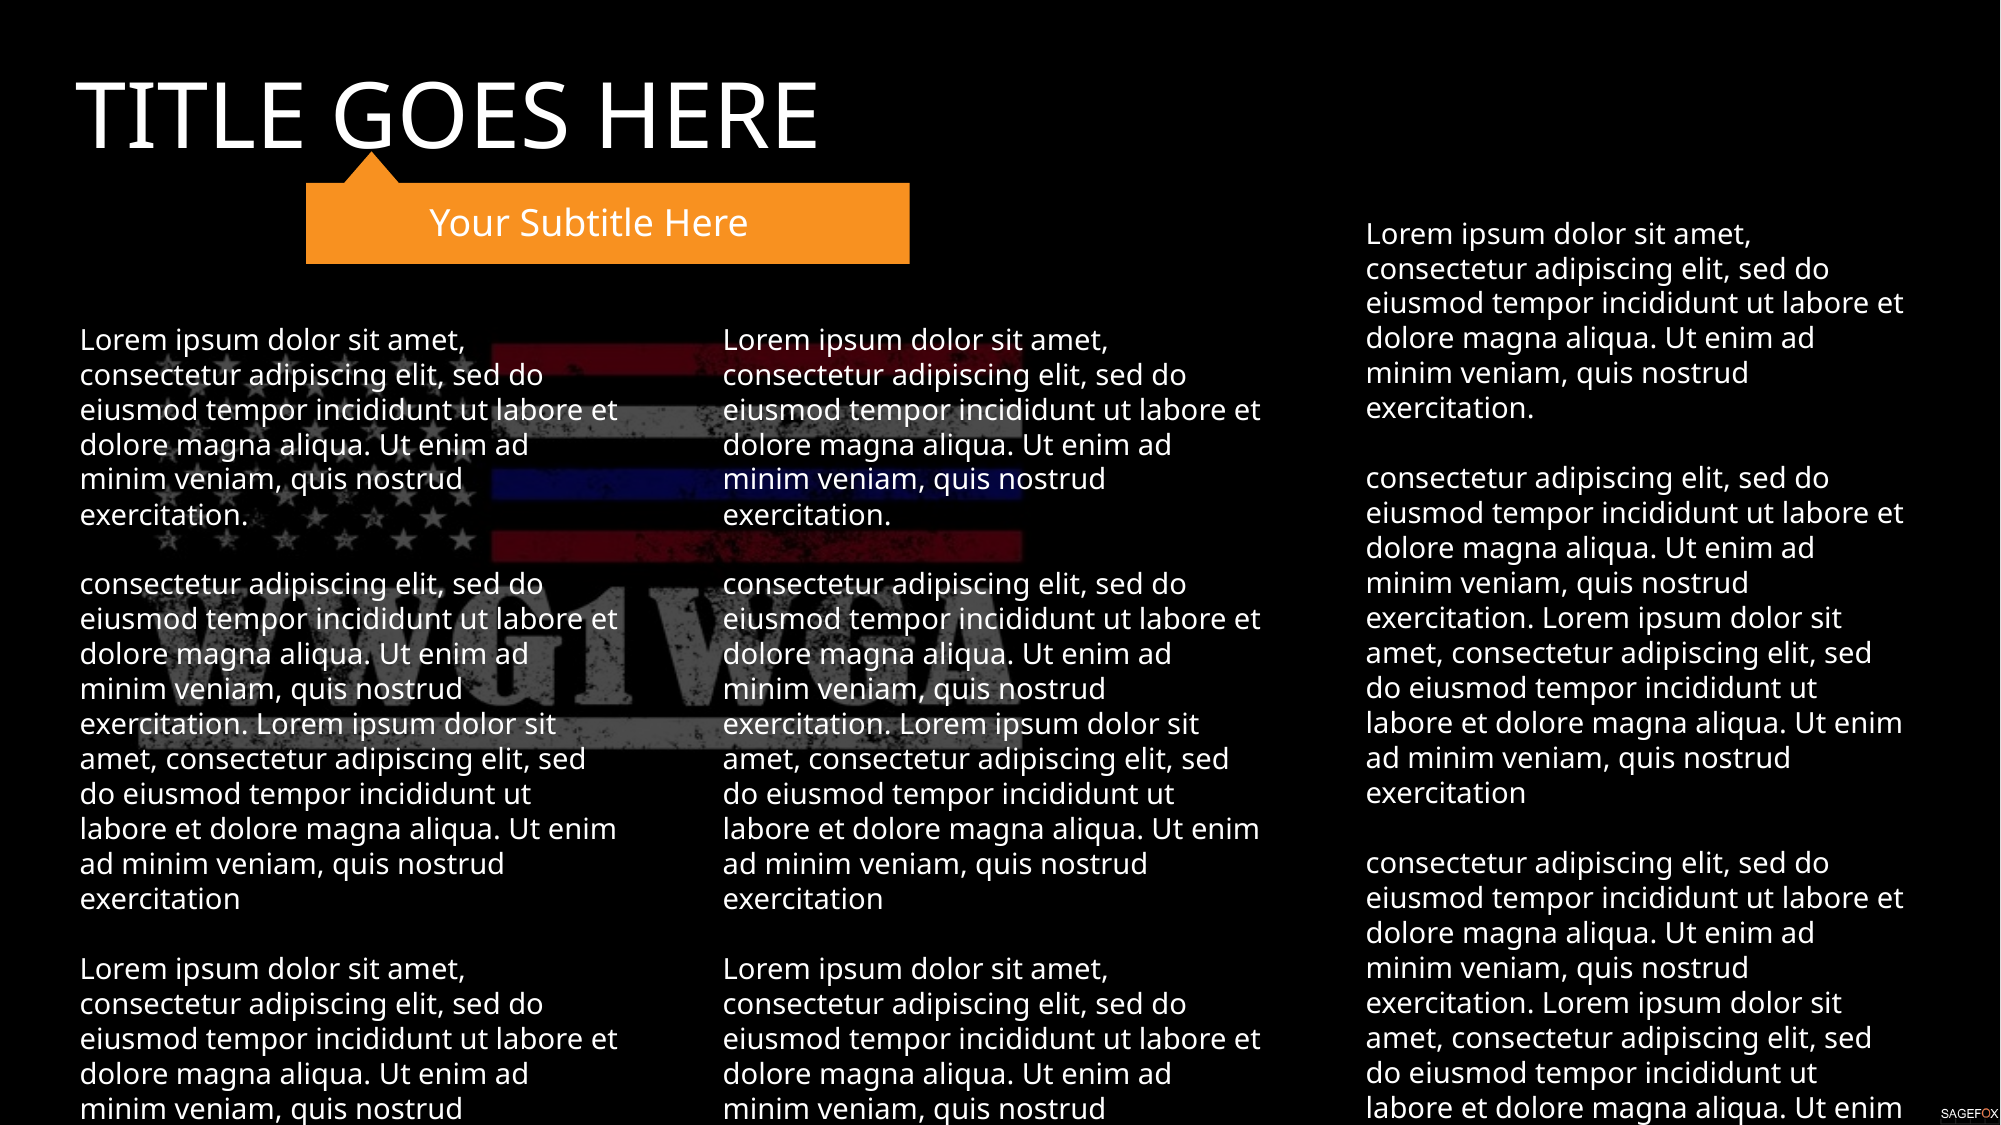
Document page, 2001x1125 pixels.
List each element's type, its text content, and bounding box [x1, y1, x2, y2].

text_box Lorem ipsum dolor sit amet, consectetur adipiscing elit, sed do eiusmod tempor incididunt ut labore et dolore magna aliqua. Ut enim ad minim veniam, quis nostrud exercitation. consectetur adipiscing elit, sed do eiusmod tempor incididunt ut labore et dolore magna aliqua. Ut enim ad minim veniam, quis nostrud exercitation. Lorem ipsum dolor sit amet, consectetur adipiscing elit, sed do eiusmod tempor incididunt ut labore et dolore magna aliqua. Ut enim ad minim veniam, quis nostrud exercitation Lorem ipsum dolor sit amet, consectetur adipiscing elit, sed do eiusmod tempor incididunt ut labore et dolore magna aliqua. Ut enim ad minim veniam, quis nostrud exercitation. [64, 313, 635, 1125]
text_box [306, 151, 910, 264]
text_box Lorem ipsum dolor sit amet, consectetur adipiscing elit, sed do eiusmod tempor incididunt ut labore et dolore magna aliqua. Ut enim ad minim veniam, quis nostrud exercitation. consectetur adipiscing elit, sed do eiusmod tempor incididunt ut labore et dolore magna aliqua. Ut enim ad minim veniam, quis nostrud exercitation. Lorem ipsum dolor sit amet, consectetur adipiscing elit, sed do eiusmod tempor incididunt ut labore et dolore magna aliqua. Ut enim ad minim veniam, quis nostrud exercitation Lorem ipsum dolor sit amet, consectetur adipiscing elit, sed do eiusmod tempor incididunt ut labore et dolore magna aliqua. Ut enim ad minim veniam, quis nostrud exercitation [707, 313, 1278, 1125]
text_box Lorem ipsum dolor sit amet, consectetur adipiscing elit, sed do eiusmod tempor incididunt ut labore et dolore magna aliqua. Ut enim ad minim veniam, quis nostrud exercitation. consectetur adipiscing elit, sed do eiusmod tempor incididunt ut labore et dolore magna aliqua. Ut enim ad minim veniam, quis nostrud exercitation. Lorem ipsum dolor sit amet, consectetur adipiscing elit, sed do eiusmod tempor incididunt ut labore et dolore magna aliqua. Ut enim ad minim veniam, quis nostrud exercitation consectetur adipiscing elit, sed do eiusmod tempor incididunt ut labore et dolore magna aliqua. Ut enim ad minim veniam, quis nostrud exercitation. Lorem ipsum dolor sit amet, consectetur adipiscing elit, sed do eiusmod tempor incididunt ut labore et dolore magna aliqua. Ut enim ad minim veniam, quis nostrud exercitation [1350, 207, 1921, 1125]
picture [0, 0, 2001, 1125]
text_box TITLE GOES HERE [60, 49, 965, 175]
